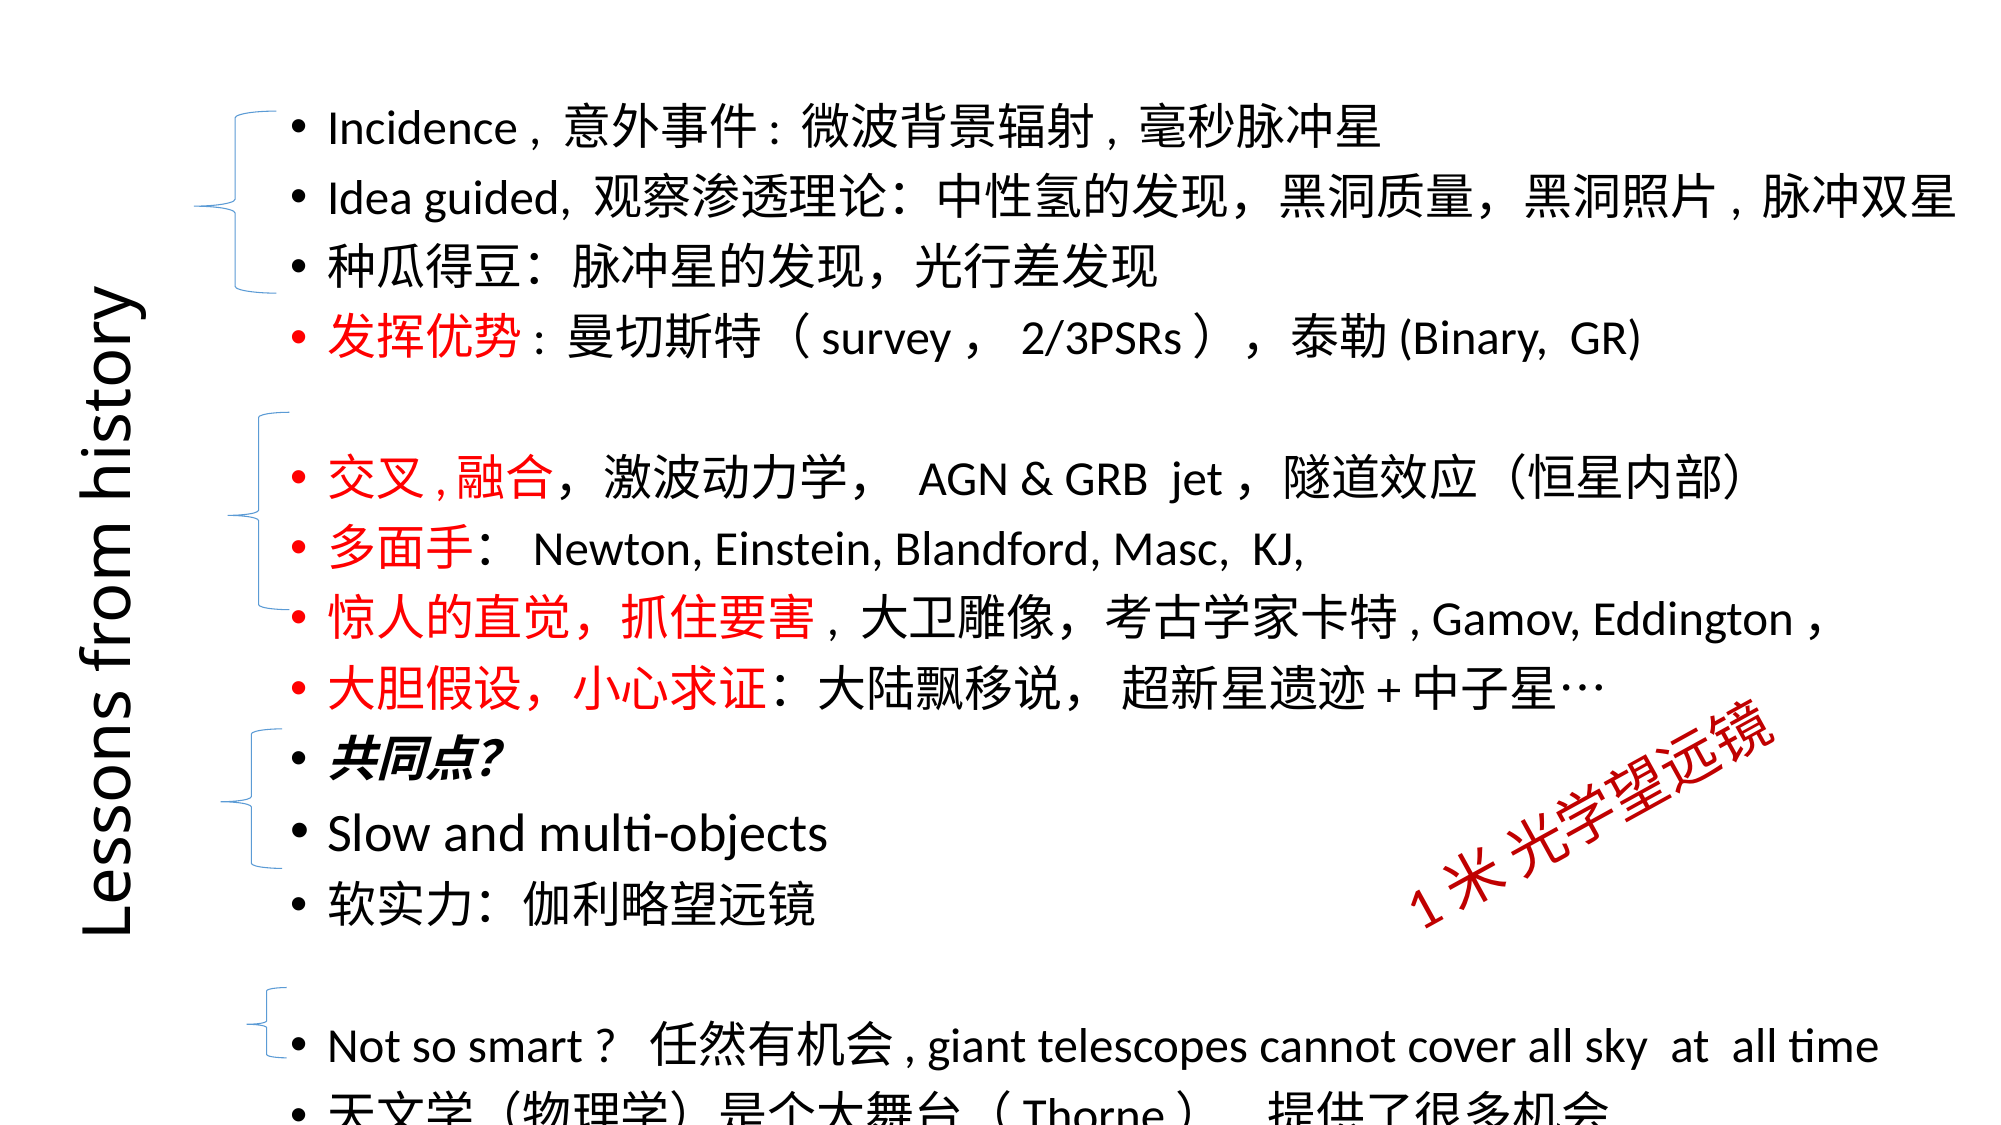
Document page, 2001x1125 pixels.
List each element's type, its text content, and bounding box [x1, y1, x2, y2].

text_box [220, 728, 283, 869]
text_box 1米 光学望远镜 [1375, 671, 1798, 957]
text_box [246, 986, 287, 1059]
text_box [193, 110, 277, 294]
text_box [227, 411, 290, 611]
list Incidence , 意外事件: 微波背景辐射, 毫秒脉冲星 Idea guided, 观察渗透理论：中性氢的发现，黑洞质量，黑洞照片, 脉冲双星 种瓜得豆：脉冲星的发现，光行差发现 发挥优势: 曼切斯特（survey，2/3PSRs），泰勒(Binary, GR) 交叉,融合，激波动力学， AGN & GRB jet，隧道效应（恒星内部） 多面手：Newton, Einstein, Blandford, Masc, KJ, 惊人的直觉，抓住要害, 大卫雕像，考古学家卡特, Gamov, Eddington， 大胆假设，小心求证：大陆飘移说， 超新星遗迹+中子星… 共同点？ Slow and multi-objects 软实力：伽利略望远镜 Not so smart ? 任然有机会, giant telescopes cannot cover all sky at all time 天文学（物理学）是个大舞台（Thorne）, 提供了很多机会 [275, 18, 2000, 1125]
title Lessons from history [0, 0, 218, 956]
